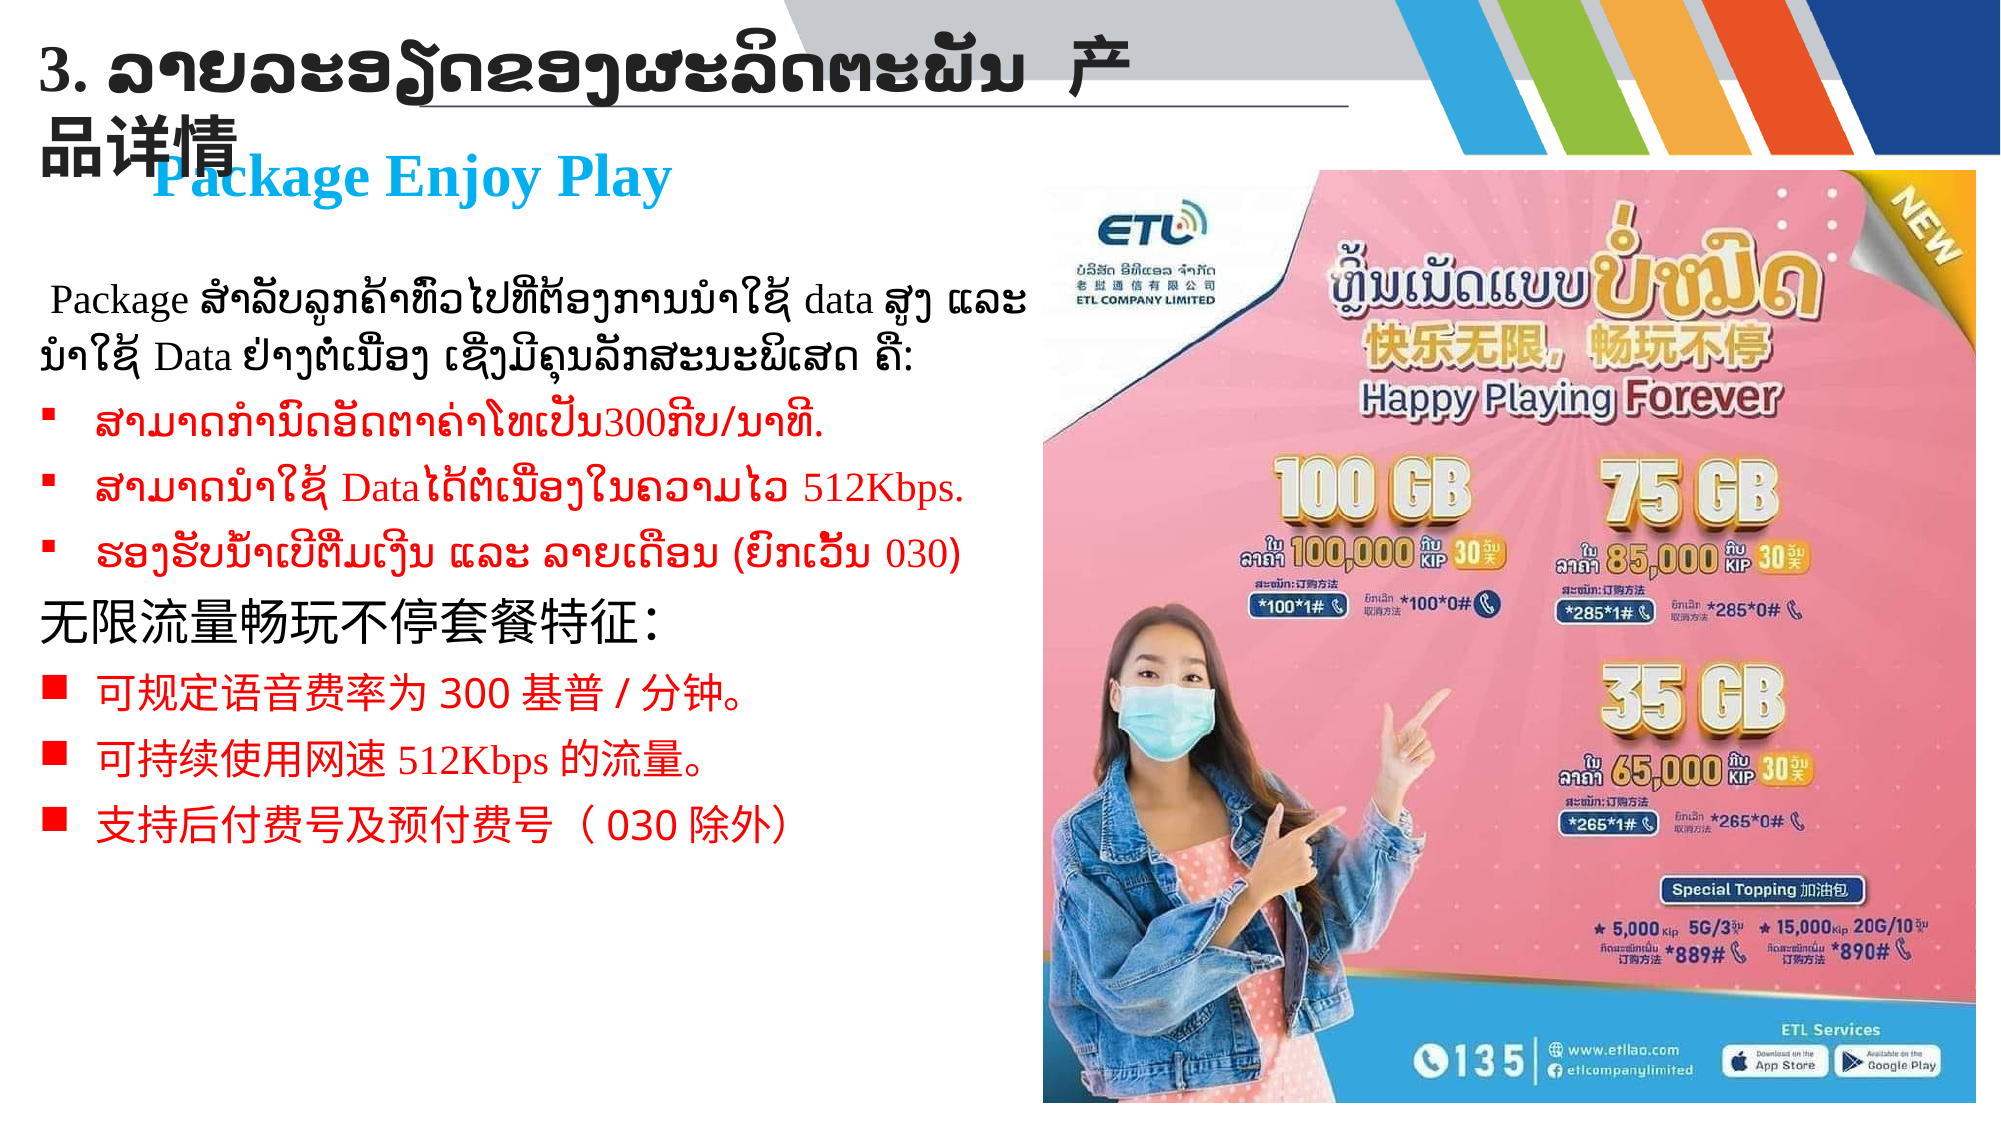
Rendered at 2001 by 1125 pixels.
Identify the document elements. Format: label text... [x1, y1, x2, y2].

list Package ສຳລັບລູກຄ້າທົ່ວໄປທີ່ຕ້ອງການນຳໃຊ້ data ສູງ ແລະ ນຳໃຊ້ Data ຢ່າງຕໍ່ເນື່ອງ ເຊີ່ງມີຄຸນລັກສະນະພິເສດ ຄື: ສາມາດກຳນົດອັດຕາຄ່າໂທເປັນ300ກີບ/ນາທີ. ສາມາດນຳໃຊ້ Dataໄດ້ຕໍ່ເນື່ອງໃນຄວາມໄວ 512Kbps. ຮອງຮັບນ້ຳເບີຕື່ມເງີນ ແລະ ລາຍເດືອນ (ຍົກເວັ້ນ 030) 无限流量畅玩不停套餐特征： 可规定语音费率为300基普/分钟。 可持续使用网速512Kbps的流量。 支持后付费号及预付费号（030除外） [24, 257, 1043, 1068]
text_box 3. ລາຍລະອຽດຂອງຜະລິດຕະພັນ 产品详情 [24, 17, 1214, 192]
title Package Enjoy Play [137, 192, 783, 218]
picture [0, 0, 2001, 1125]
